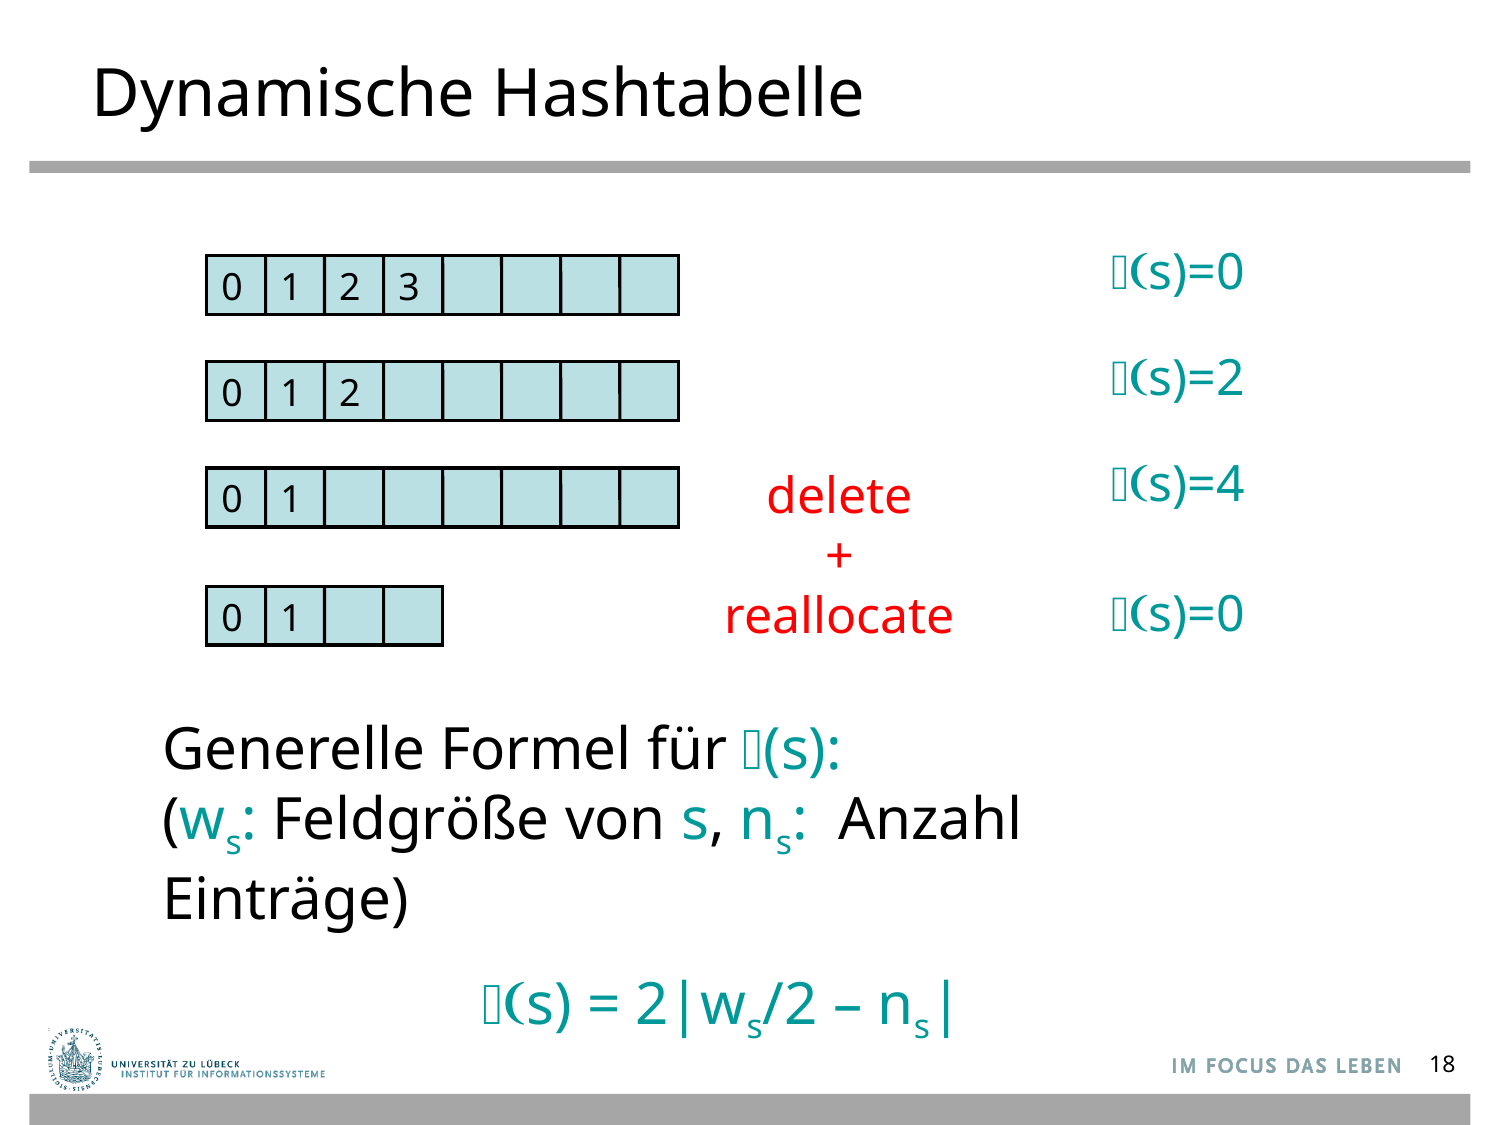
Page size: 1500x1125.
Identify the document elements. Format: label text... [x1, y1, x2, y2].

text_box [561, 255, 619, 315]
text_box delete + reallocate [709, 456, 970, 651]
text_box [502, 255, 560, 315]
text_box 0 [206, 467, 258, 528]
text_box 2 [324, 255, 376, 316]
text_box [443, 255, 501, 315]
text_box [561, 361, 619, 421]
text_box [317, 255, 324, 315]
text_box Generelle Formel für 𝜙(s): (ws: Feldgröße von s, ns: Anzahl Einträge) 𝜙(s) = 2|ws/2 – ns| [147, 704, 1297, 1054]
text_box [325, 586, 383, 646]
slide_number 18 [1305, 1050, 1471, 1083]
text_box [258, 361, 265, 421]
text_box [384, 361, 442, 421]
text_box [258, 586, 265, 646]
text_box 𝜙(s)=0 [1096, 574, 1260, 650]
picture [1173, 1058, 1305, 1073]
text_box 2 [324, 361, 376, 422]
text_box 0 [206, 255, 258, 316]
text_box [435, 255, 442, 315]
text_box 1 [265, 255, 317, 316]
text_box 1 [265, 586, 317, 646]
text_box [443, 361, 501, 421]
text_box [317, 586, 324, 646]
text_box [258, 467, 265, 528]
text_box [620, 255, 679, 315]
text_box [258, 255, 265, 315]
text_box 1 [265, 467, 317, 528]
text_box 1 [265, 361, 317, 422]
text_box [317, 467, 679, 528]
text_box [376, 361, 383, 421]
text_box [502, 361, 560, 421]
text_box 3 [383, 255, 435, 316]
text_box [376, 255, 383, 315]
text_box [620, 361, 679, 421]
title Dynamische Hashtabelle [76, 42, 1427, 126]
text_box 𝜙(s)=4 [1096, 444, 1260, 519]
text_box 𝜙(s)=2 [1096, 337, 1260, 413]
text_box [317, 361, 324, 421]
text_box 0 [206, 586, 258, 646]
text_box 0 [206, 361, 258, 422]
text_box [384, 586, 443, 646]
text_box 𝜙(s)=0 [1096, 231, 1260, 307]
